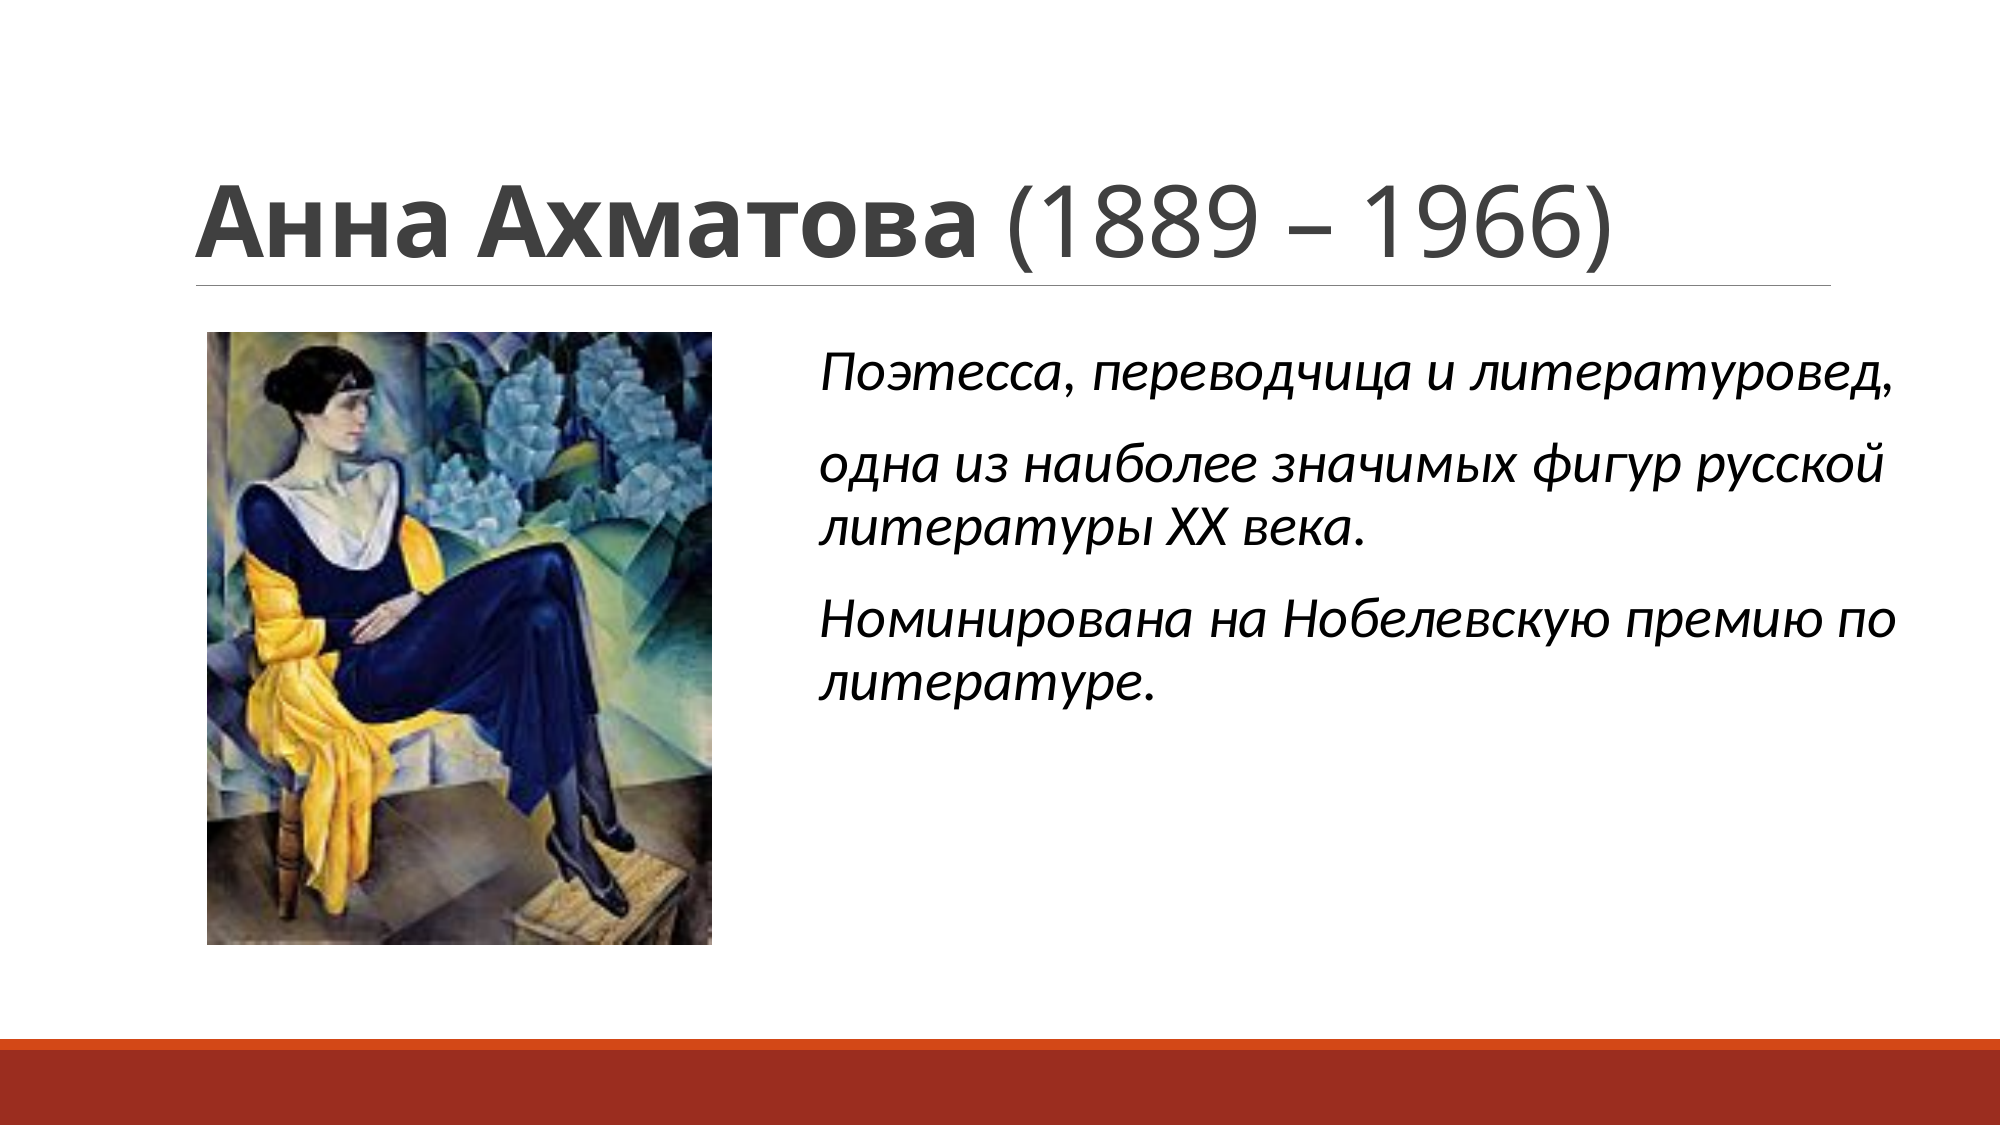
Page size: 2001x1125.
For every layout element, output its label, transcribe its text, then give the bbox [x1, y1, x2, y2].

list Поэтесса, переводчица и литературовед, одна из наиболее значимых фигур русской литературы XX века. Номинирована на Нобелевскую премию по литературе. [804, 332, 1908, 993]
picture [206, 332, 713, 945]
title Анна Ахматова (1889 – 1966) [180, 47, 1830, 285]
